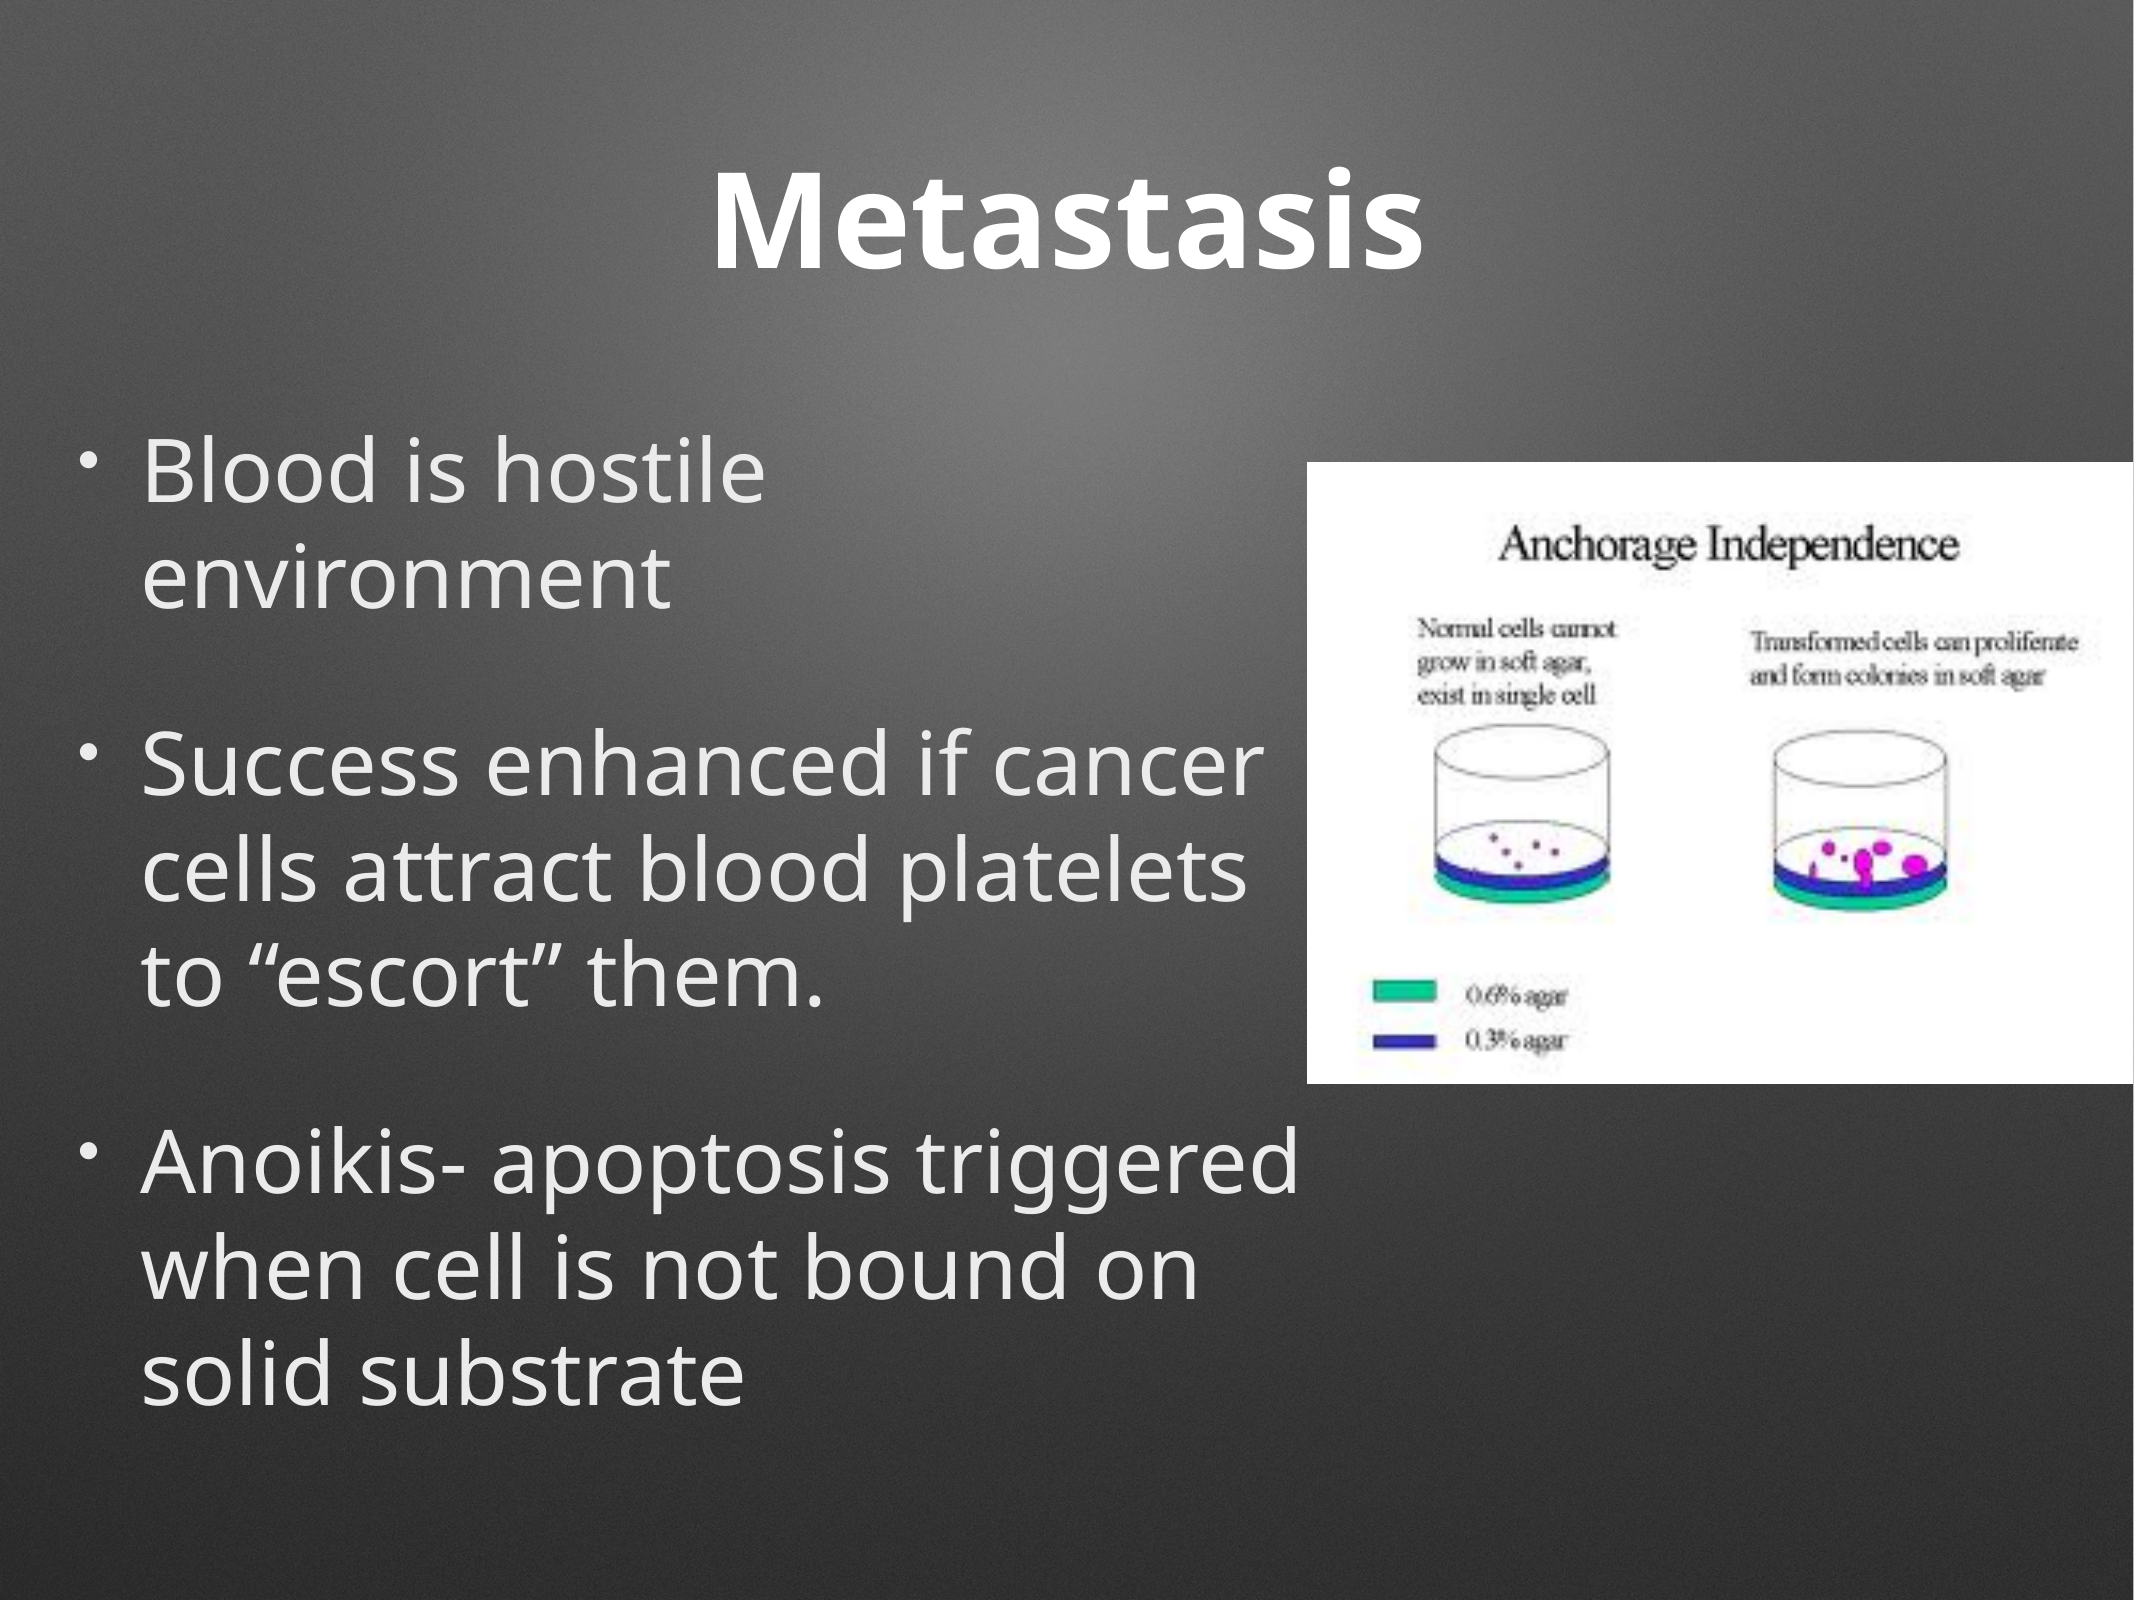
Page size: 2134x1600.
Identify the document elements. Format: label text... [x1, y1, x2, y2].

picture [0, 0, 2134, 1600]
title Metastasis [124, 39, 2009, 393]
list Blood is hostile environment Success enhanced if cancer cells attract blood platelets to “escort” them. Anoikis- apoptosis triggered when cell is not bound on solid substrate [77, 396, 1311, 1442]
